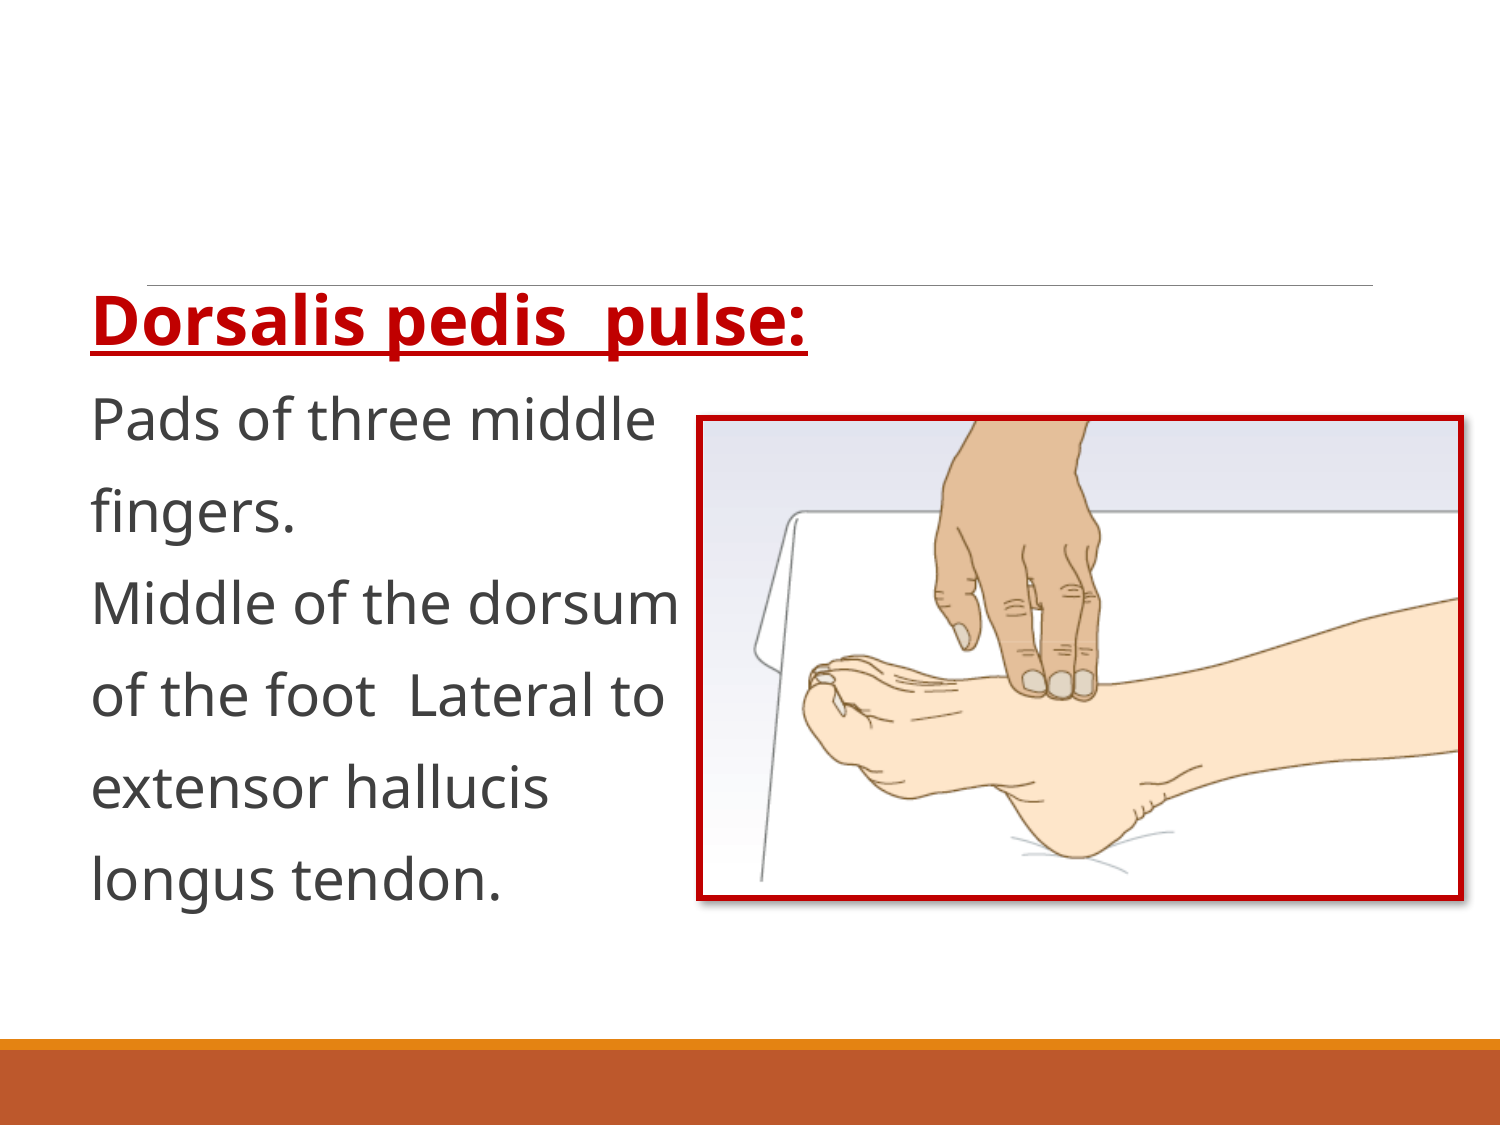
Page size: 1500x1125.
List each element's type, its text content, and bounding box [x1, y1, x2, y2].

picture [702, 420, 1459, 896]
list Dorsalis pedis pulse: Pads of three middle fingers. Middle of the dorsum of the foot Lateral to extensor hallucis longus tendon. [75, 278, 998, 1005]
